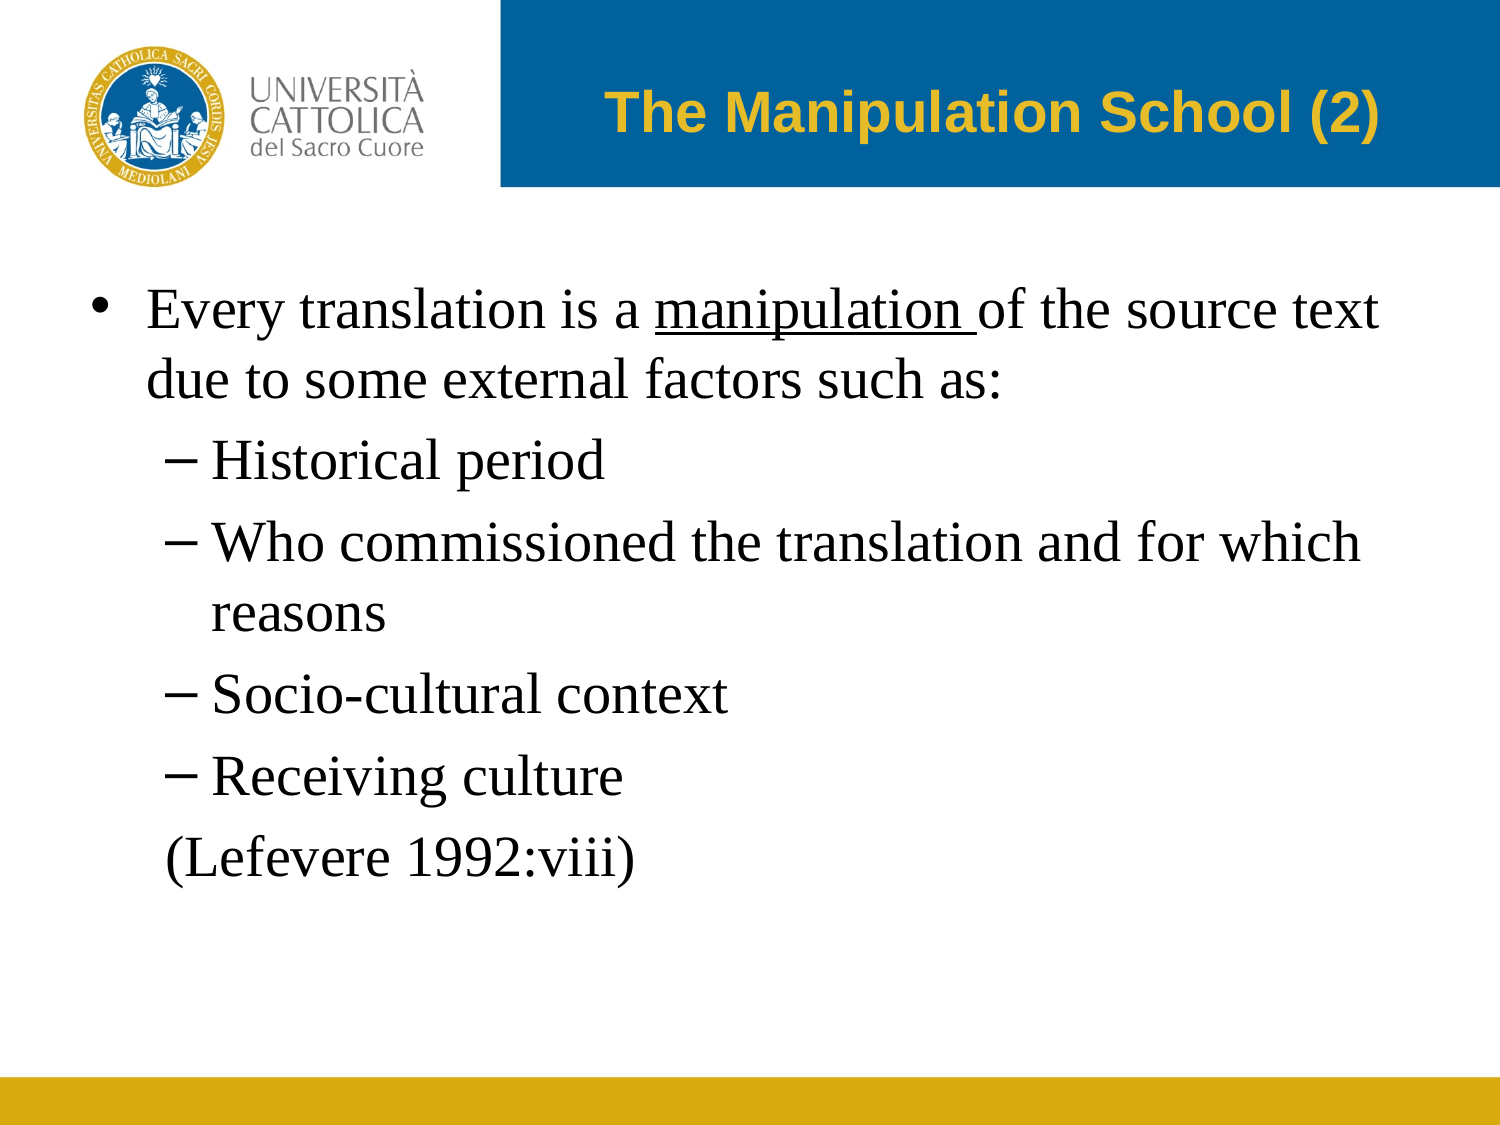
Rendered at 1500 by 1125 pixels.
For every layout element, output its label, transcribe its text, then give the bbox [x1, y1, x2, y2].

list Every translation is a manipulation of the source text due to some external factors such as: Historical period Who commissioned the translation and for which reasons Socio-cultural context Receiving culture (Lefevere 1992:viii) [74, 262, 1426, 1006]
picture [0, 0, 1500, 1125]
title The Manipulation School (2) [560, 44, 1426, 173]
